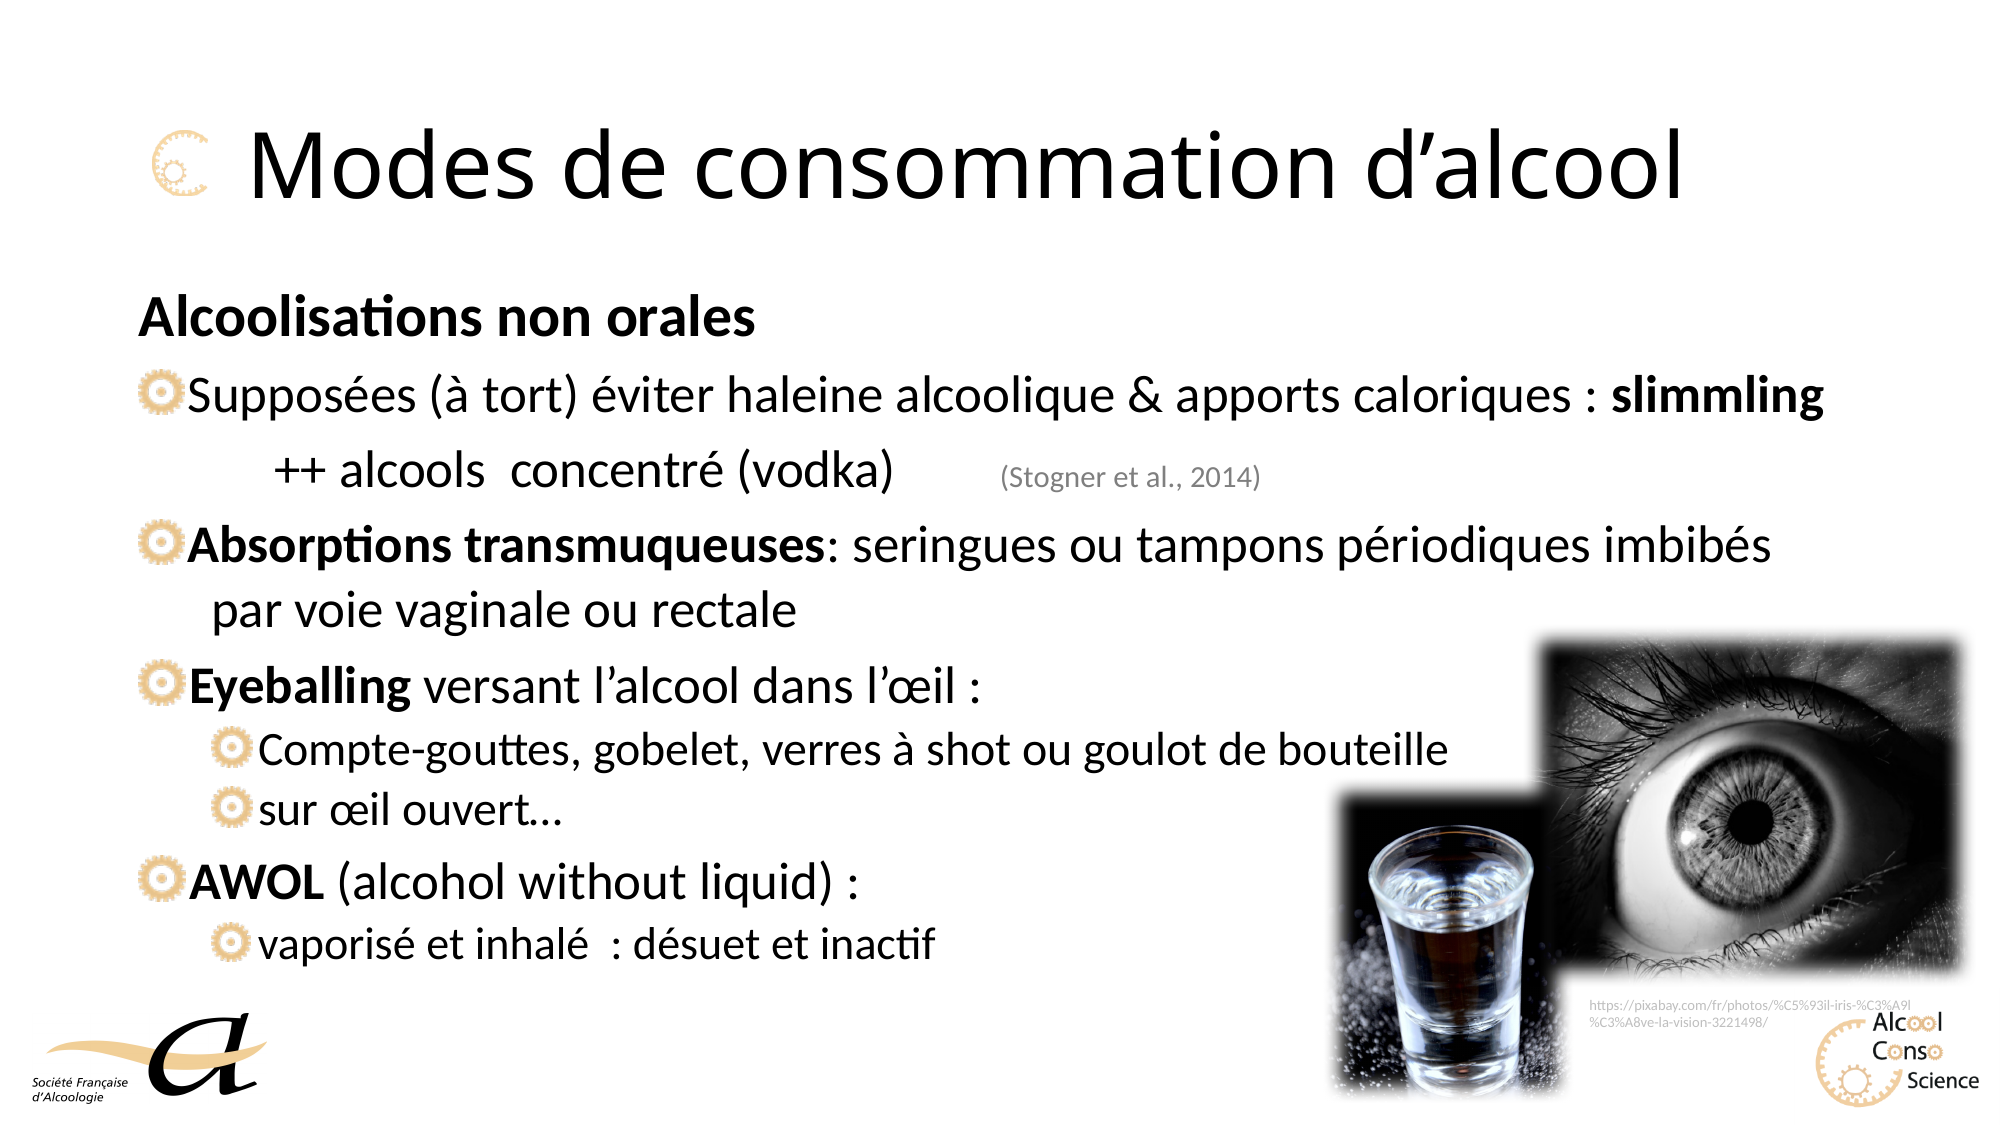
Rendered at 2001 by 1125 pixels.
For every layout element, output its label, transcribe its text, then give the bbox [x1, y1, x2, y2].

picture [138, 659, 186, 706]
picture [211, 726, 253, 768]
title Modes de consommation d’alcool [137, 59, 1863, 277]
picture [138, 369, 185, 415]
picture [1322, 623, 2000, 1125]
list Alcoolisations non orales Supposées (à tort) éviter haleine alcoolique & apports caloriques : slimmling ++ alcools concentré (vodka) (Stogner et al., 2014) Absorptions transmuqueuses: seringues ou tampons périodiques imbibés par voie vaginale ou rectale Eyeballing versant l’alcool dans l’œil : Compte-gouttes, gobelet, verres à shot ou goulot de bouteille sur œil ouvert… AWOL (alcohol without liquid) : vaporisé et inhalé : désuet et inactif [123, 277, 1898, 988]
picture [211, 786, 253, 828]
picture [152, 130, 208, 196]
picture [138, 855, 186, 902]
picture [32, 1013, 267, 1104]
picture [138, 519, 185, 565]
picture [211, 922, 251, 962]
text_box https://pixabay.com/fr/photos/%C5%93il-iris-%C3%A9l%C3%A8ve-la-vision-3221498/ [1575, 989, 1794, 1038]
